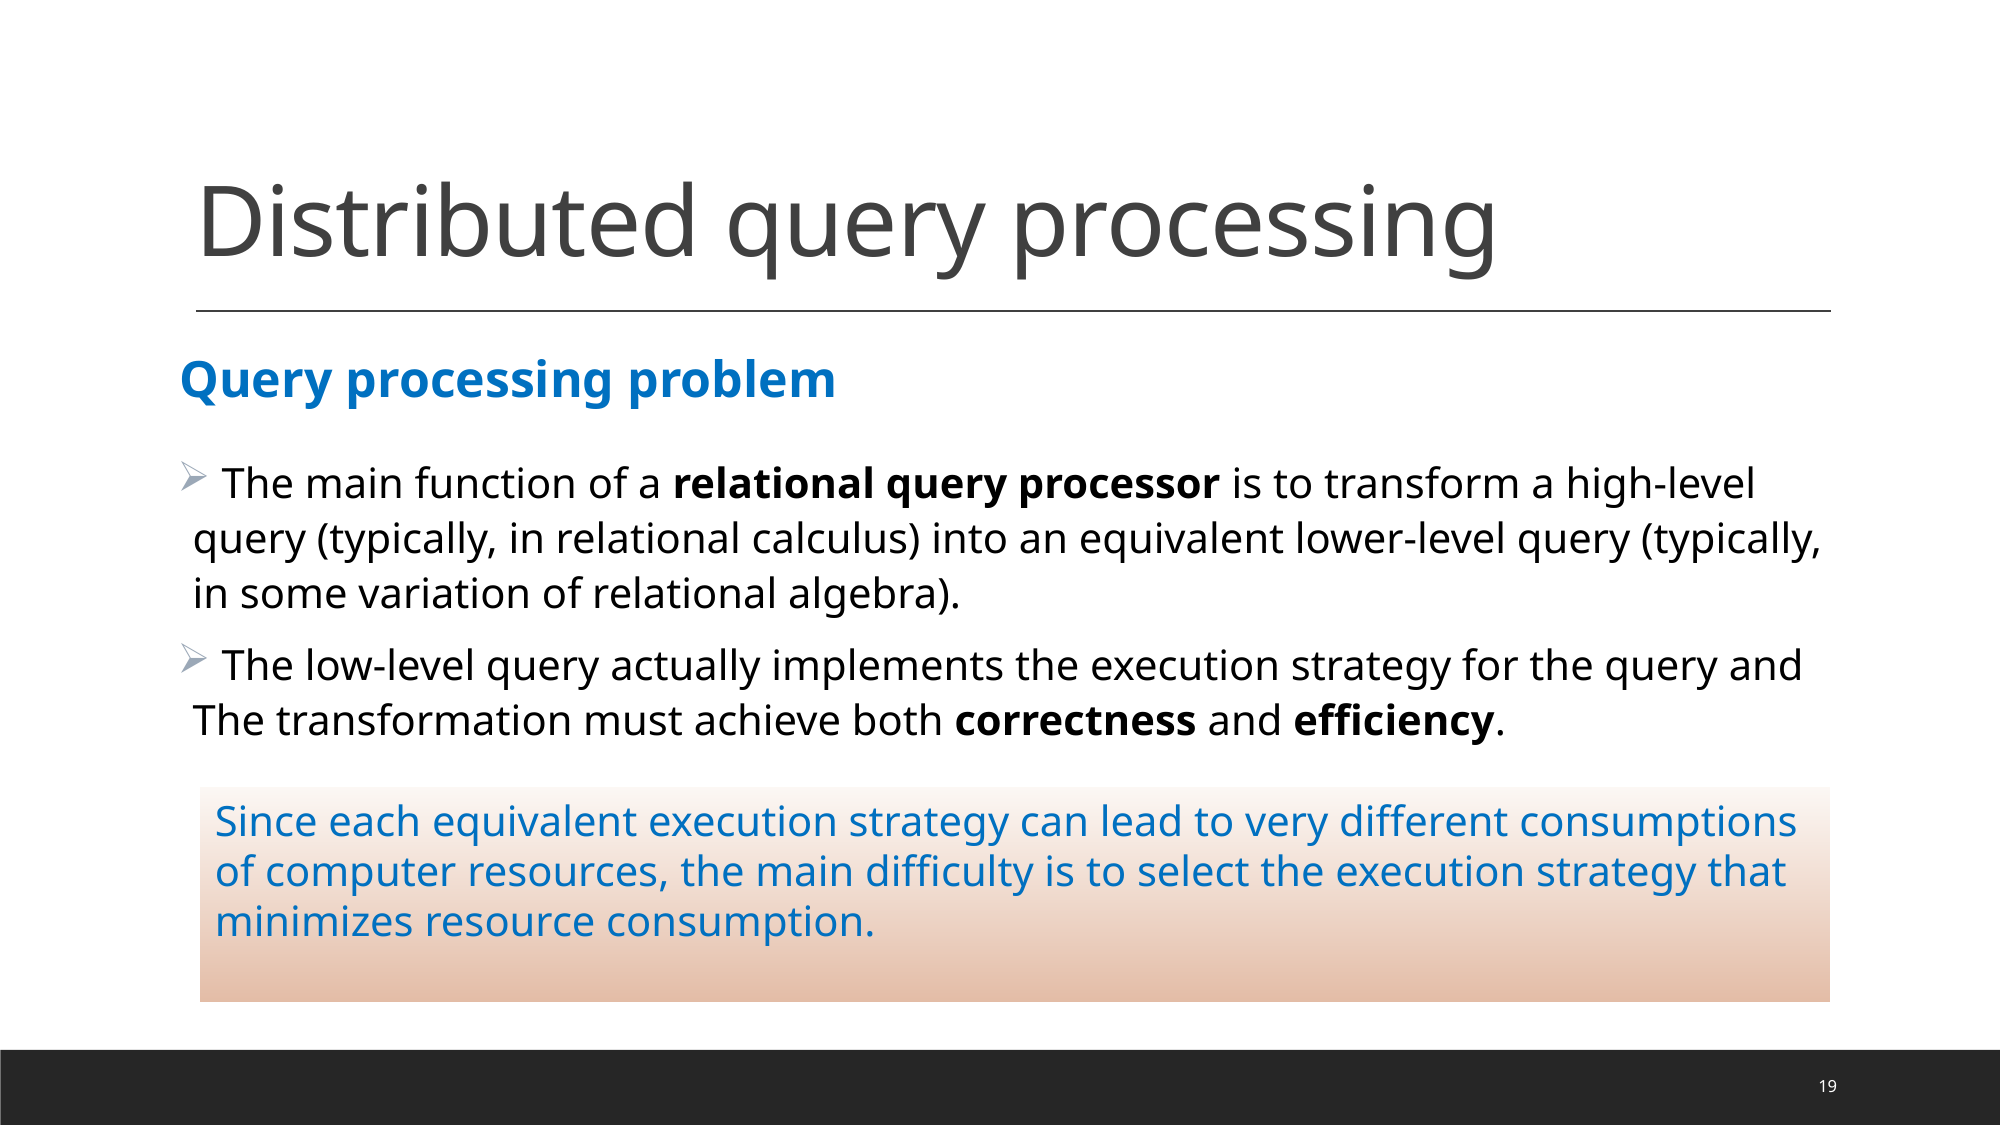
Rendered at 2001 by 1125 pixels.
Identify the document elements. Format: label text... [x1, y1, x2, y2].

slide_number 19 [1803, 1057, 1932, 1118]
text_box Since each equivalent execution strategy can lead to very different consumptions of computer resources, the main difficulty is to select the execution strategy that minimizes resource consumption. [200, 787, 1830, 1002]
text_box Query processing problem [164, 334, 1815, 422]
text_box The main function of a relational query processor is to transform a high-level query (typically, in relational calculus) into an equivalent lower-level query (typically, in some variation of relational algebra). The low-level query actually implements the execution strategy for the query and The transformation must achieve both correctness and efficiency. [177, 444, 1828, 781]
title Distributed query processing [180, 47, 1830, 285]
